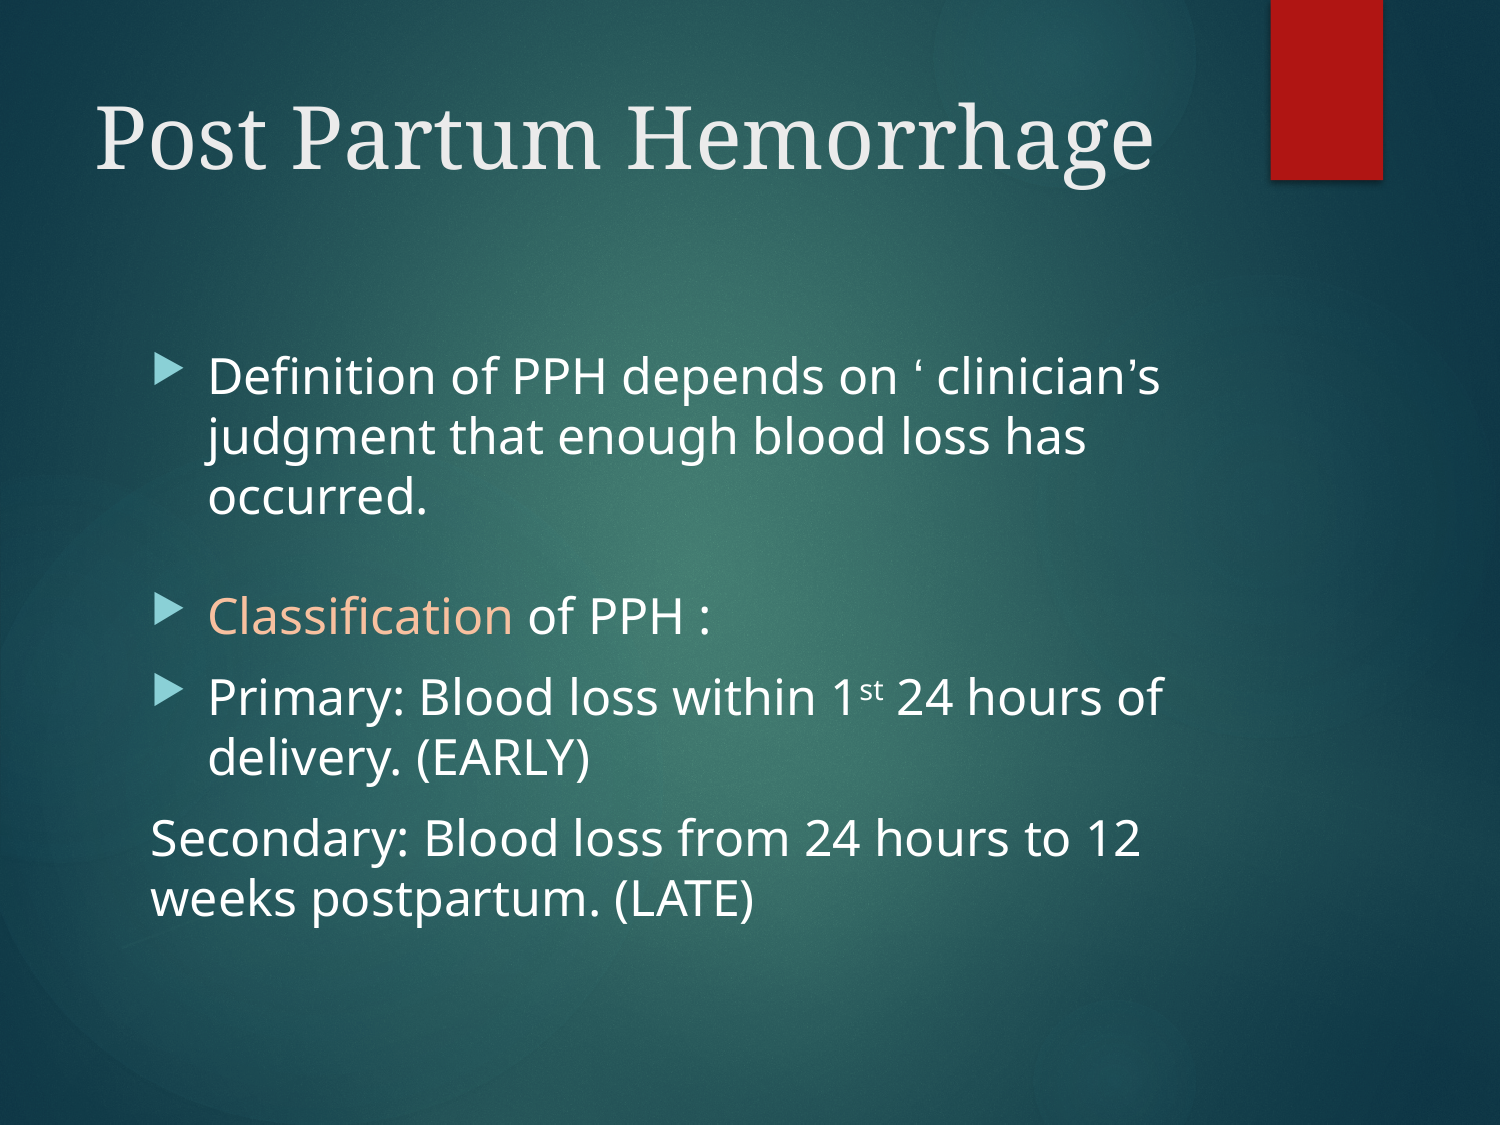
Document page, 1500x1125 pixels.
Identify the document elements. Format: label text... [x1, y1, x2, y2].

list Definition of PPH depends on ‘ clinician’s judgment that enough blood loss has occurred. Classification of PPH : Primary: Blood loss within 1st 24 hours of delivery. (EARLY) Secondary: Blood loss from 24 hours to 12 weeks postpartum. (LATE) [135, 336, 1237, 1025]
title Post Partum Hemorrhage [79, 74, 1237, 304]
